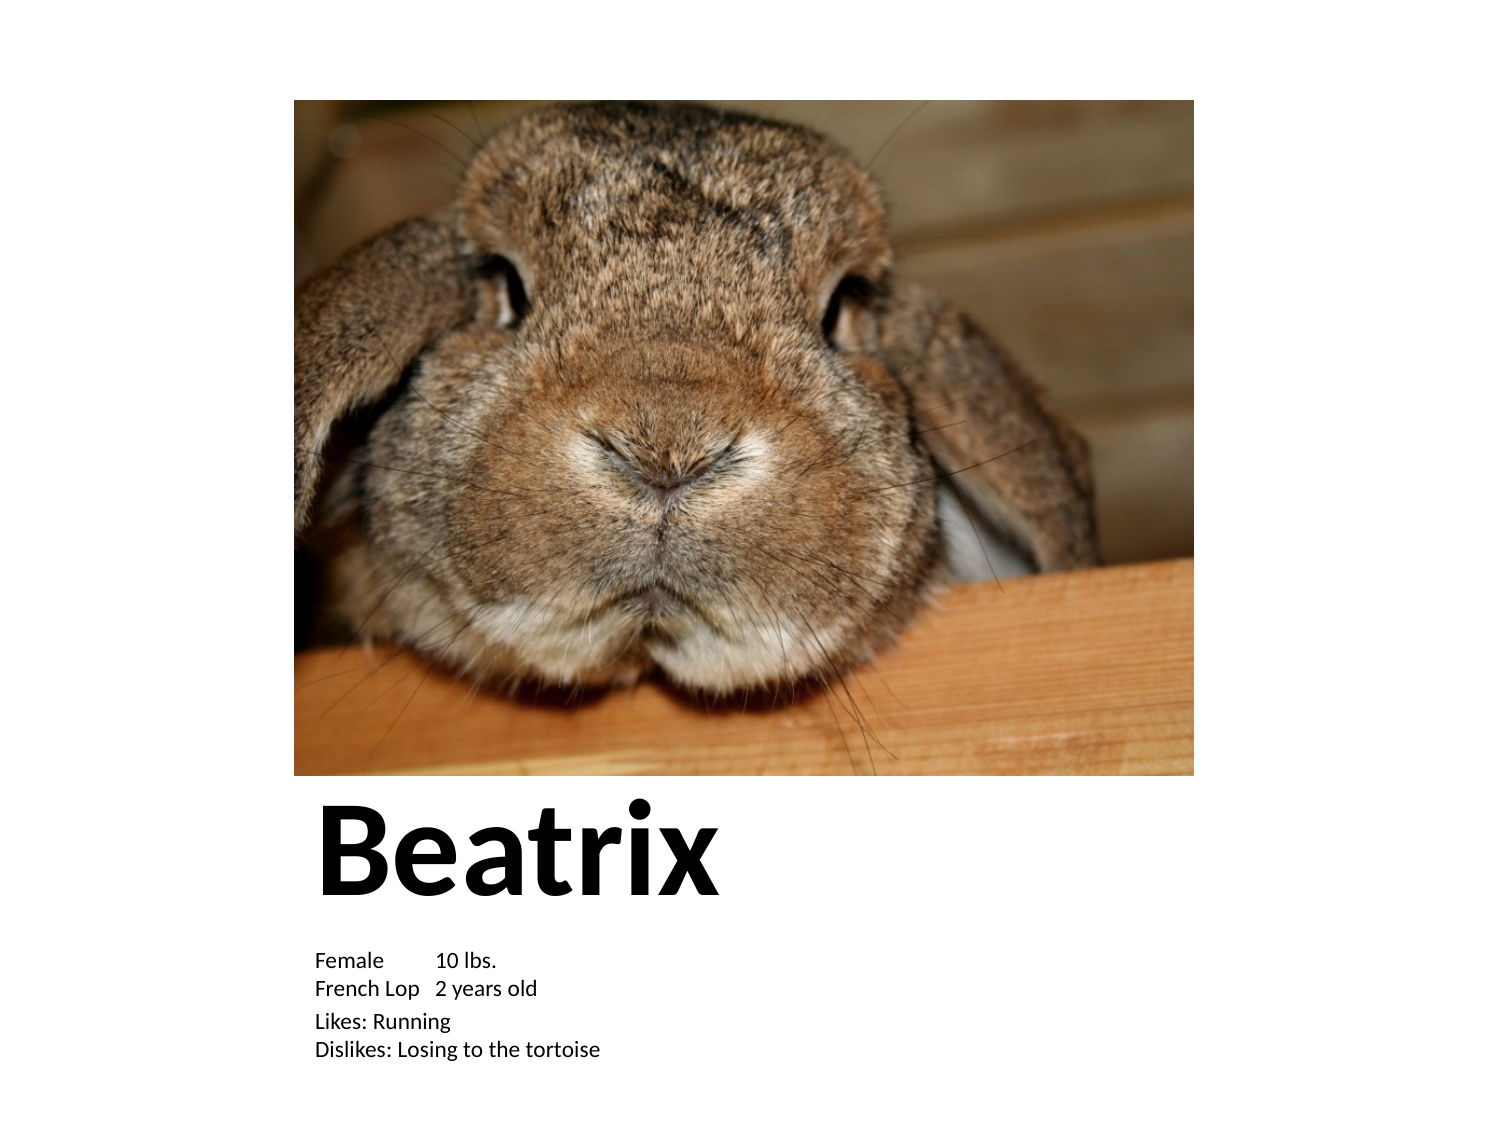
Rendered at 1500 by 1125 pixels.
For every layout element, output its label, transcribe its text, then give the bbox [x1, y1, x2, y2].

list Female 10 lbs. French Lop 2 years old Likes: Running Dislikes: Losing to the tortoise [300, 937, 1200, 1070]
picture [293, 100, 1195, 776]
title Beatrix [300, 837, 1200, 931]
